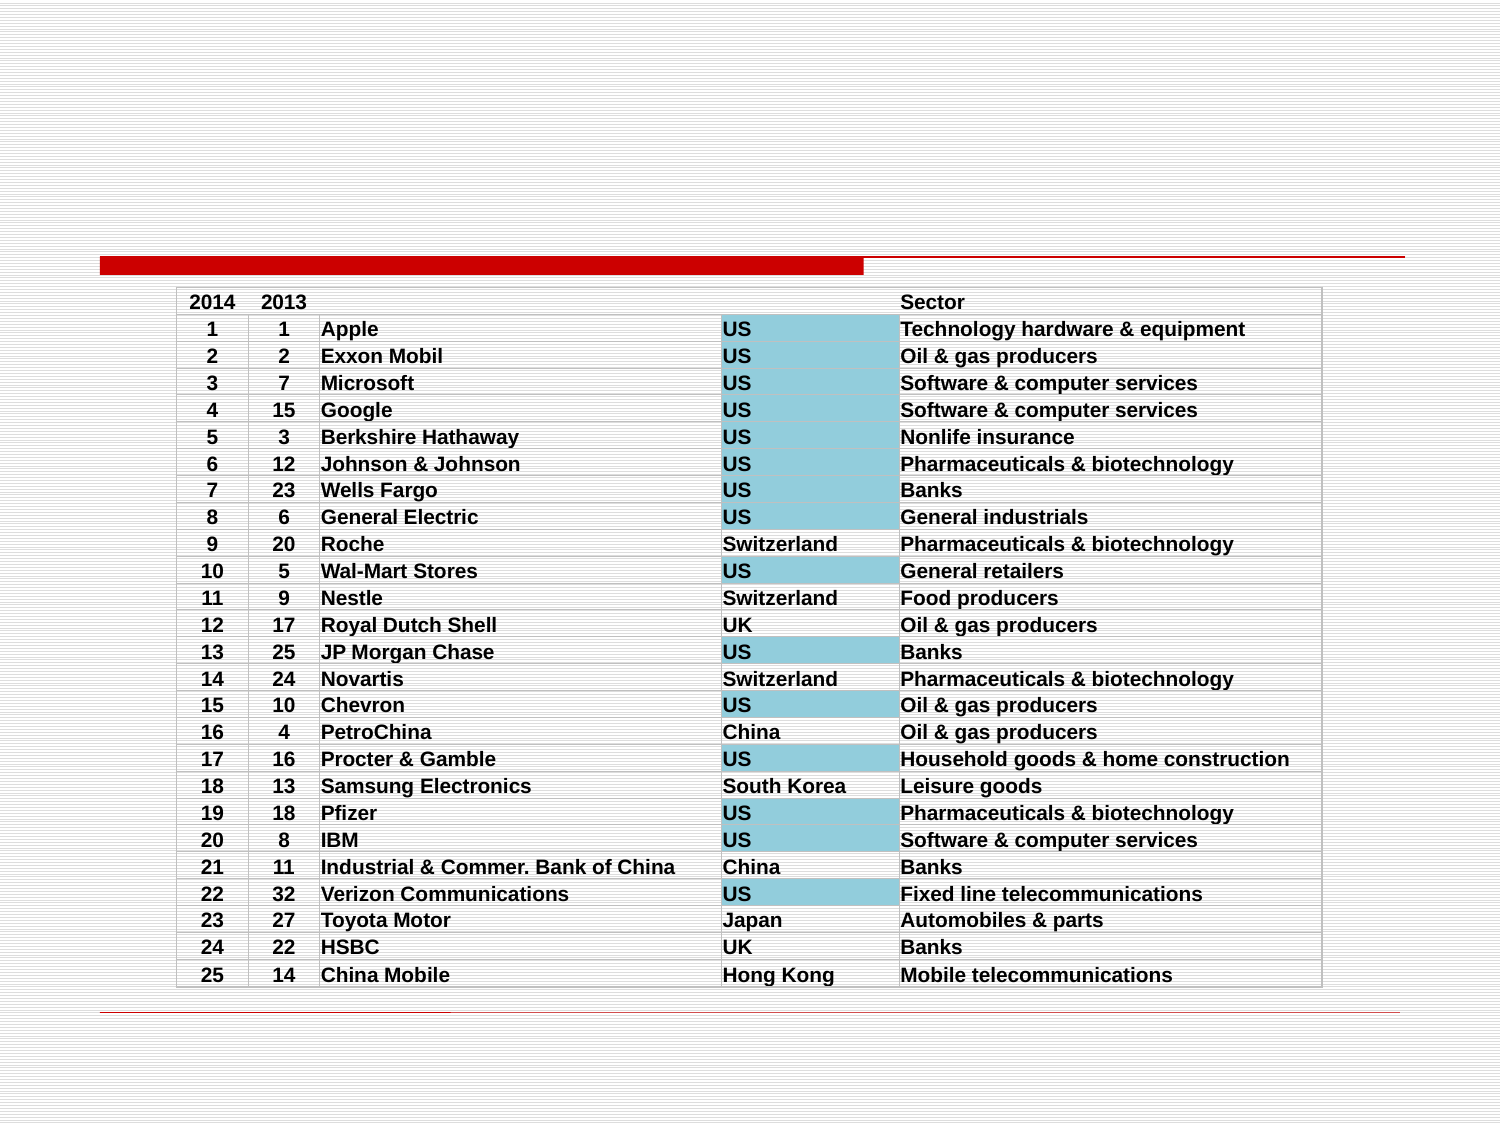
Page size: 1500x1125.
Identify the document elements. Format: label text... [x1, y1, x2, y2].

table_cell China [722, 718, 899, 744]
table_cell Apple [320, 315, 721, 341]
table_cell 8 [177, 503, 248, 529]
table_cell UK [722, 610, 899, 636]
table_cell 12 [177, 610, 248, 636]
table_cell Google [320, 395, 721, 421]
table_cell 2 [177, 342, 248, 368]
table_cell 7 [249, 369, 319, 394]
table_cell 15 [249, 395, 319, 421]
table_cell Software & computer services [900, 395, 1321, 421]
table_cell Software & computer services [900, 825, 1321, 851]
table_cell HSBC [320, 933, 721, 959]
table_cell Technology hardware & equipment [900, 315, 1321, 341]
table_cell Oil & gas producers [900, 610, 1321, 636]
table_cell Hong Kong [722, 960, 899, 986]
table_header [320, 288, 722, 314]
table_cell 25 [249, 637, 319, 663]
table_cell 1 [177, 315, 248, 341]
table_cell US [722, 422, 899, 448]
table_cell Pharmaceuticals & biotechnology [900, 664, 1321, 690]
table_cell 16 [177, 718, 248, 744]
table_cell 23 [249, 476, 319, 502]
table_cell 14 [177, 664, 248, 690]
table_cell 16 [249, 745, 319, 771]
table_cell Pharmaceuticals & biotechnology [900, 799, 1321, 824]
table_cell Wal-Mart Stores [320, 557, 721, 583]
table_cell Toyota Motor [320, 906, 721, 932]
table_cell General industrials [900, 503, 1321, 529]
table_cell US [722, 315, 899, 341]
table_cell Microsoft [320, 369, 721, 394]
table_cell 13 [249, 772, 319, 798]
table_cell 24 [177, 933, 248, 959]
table_cell US [722, 395, 899, 421]
table_cell Pharmaceuticals & biotechnology [900, 449, 1321, 475]
table_cell Banks [900, 637, 1321, 663]
table_cell Chevron [320, 691, 721, 717]
table_cell 10 [249, 691, 319, 717]
table_cell Nonlife insurance [900, 422, 1321, 448]
table_cell Japan [722, 906, 899, 932]
table_header Sector [899, 288, 1321, 314]
table_cell 20 [177, 825, 248, 851]
table_cell Switzerland [722, 530, 899, 556]
table_cell JP Morgan Chase [320, 637, 721, 663]
table_cell 17 [177, 745, 248, 771]
table_cell 9 [177, 530, 248, 556]
table_cell Oil & gas producers [900, 691, 1321, 717]
table_cell Switzerland [722, 664, 899, 690]
table_cell Leisure goods [900, 772, 1321, 798]
table_cell US [722, 799, 899, 824]
table_cell 11 [249, 852, 319, 878]
table_cell US [722, 879, 899, 905]
table_cell Banks [900, 933, 1321, 959]
table_cell 11 [177, 584, 248, 609]
table_cell Wells Fargo [320, 476, 721, 502]
table_cell 2 [249, 342, 319, 368]
table_cell Royal Dutch Shell [320, 610, 721, 636]
table_cell IBM [320, 825, 721, 851]
table_cell US [722, 557, 899, 583]
table_cell 13 [177, 637, 248, 663]
table_cell 3 [249, 422, 319, 448]
table_cell 24 [249, 664, 319, 690]
table_cell 5 [249, 557, 319, 583]
table_header [722, 288, 899, 314]
table_cell China [722, 852, 899, 878]
table_cell Banks [900, 476, 1321, 502]
table_cell 14 [249, 960, 319, 986]
table_cell Novartis [320, 664, 721, 690]
table_cell US [722, 342, 899, 368]
table_cell 7 [177, 476, 248, 502]
table_cell 18 [177, 772, 248, 798]
table_cell Johnson & Johnson [320, 449, 721, 475]
table_header 2013 [248, 288, 320, 314]
table_cell General retailers [900, 557, 1321, 583]
table_cell 32 [249, 879, 319, 905]
table_cell Pfizer [320, 799, 721, 824]
table_cell 23 [177, 906, 248, 932]
table_header 2014 [177, 288, 248, 314]
table_cell General Electric [320, 503, 721, 529]
table_cell 19 [177, 799, 248, 824]
table_cell US [722, 503, 899, 529]
table_cell 10 [177, 557, 248, 583]
table_cell Household goods & home construction [900, 745, 1321, 771]
table_cell Software & computer services [900, 369, 1321, 394]
table_cell 25 [177, 960, 248, 986]
table_cell 17 [249, 610, 319, 636]
table_cell Berkshire Hathaway [320, 422, 721, 448]
table_cell Nestle [320, 584, 721, 609]
table_cell 22 [249, 933, 319, 959]
table_cell 5 [177, 422, 248, 448]
table_cell US [722, 825, 899, 851]
table_cell Oil & gas producers [900, 342, 1321, 368]
table_cell Automobiles & parts [900, 906, 1321, 932]
table_cell Samsung Electronics [320, 772, 721, 798]
table_cell South Korea [722, 772, 899, 798]
table_cell China Mobile [320, 960, 721, 986]
table_cell Fixed line telecommunications [900, 879, 1321, 905]
table_cell 9 [249, 584, 319, 609]
table_cell 18 [249, 799, 319, 824]
table_cell 4 [177, 395, 248, 421]
table_cell Banks [900, 852, 1321, 878]
table_cell PetroChina [320, 718, 721, 744]
table_cell US [722, 476, 899, 502]
table_cell Food producers [900, 584, 1321, 609]
table_cell 6 [249, 503, 319, 529]
table_cell 8 [249, 825, 319, 851]
table_cell Industrial & Commer. Bank of China [320, 852, 721, 878]
table_cell Roche [320, 530, 721, 556]
table_cell Verizon Communications [320, 879, 721, 905]
table_cell 27 [249, 906, 319, 932]
table_cell Oil & gas producers [900, 718, 1321, 744]
table_cell 6 [177, 449, 248, 475]
table_cell US [722, 449, 899, 475]
table_cell Mobile telecommunications [900, 960, 1321, 986]
table_cell UK [722, 933, 899, 959]
table_cell 12 [249, 449, 319, 475]
table_cell Switzerland [722, 584, 899, 609]
table_cell Pharmaceuticals & biotechnology [900, 530, 1321, 556]
table_cell US [722, 369, 899, 394]
table_cell 1 [249, 315, 319, 341]
table_cell US [722, 637, 899, 663]
table_cell Procter & Gamble [320, 745, 721, 771]
table_cell Exxon Mobil [320, 342, 721, 368]
table_cell 4 [249, 718, 319, 744]
table_cell 22 [177, 879, 248, 905]
table_cell US [722, 745, 899, 771]
table_cell 3 [177, 369, 248, 394]
table_cell 20 [249, 530, 319, 556]
table_cell US [722, 691, 899, 717]
table_cell 15 [177, 691, 248, 717]
table_cell 21 [177, 852, 248, 878]
